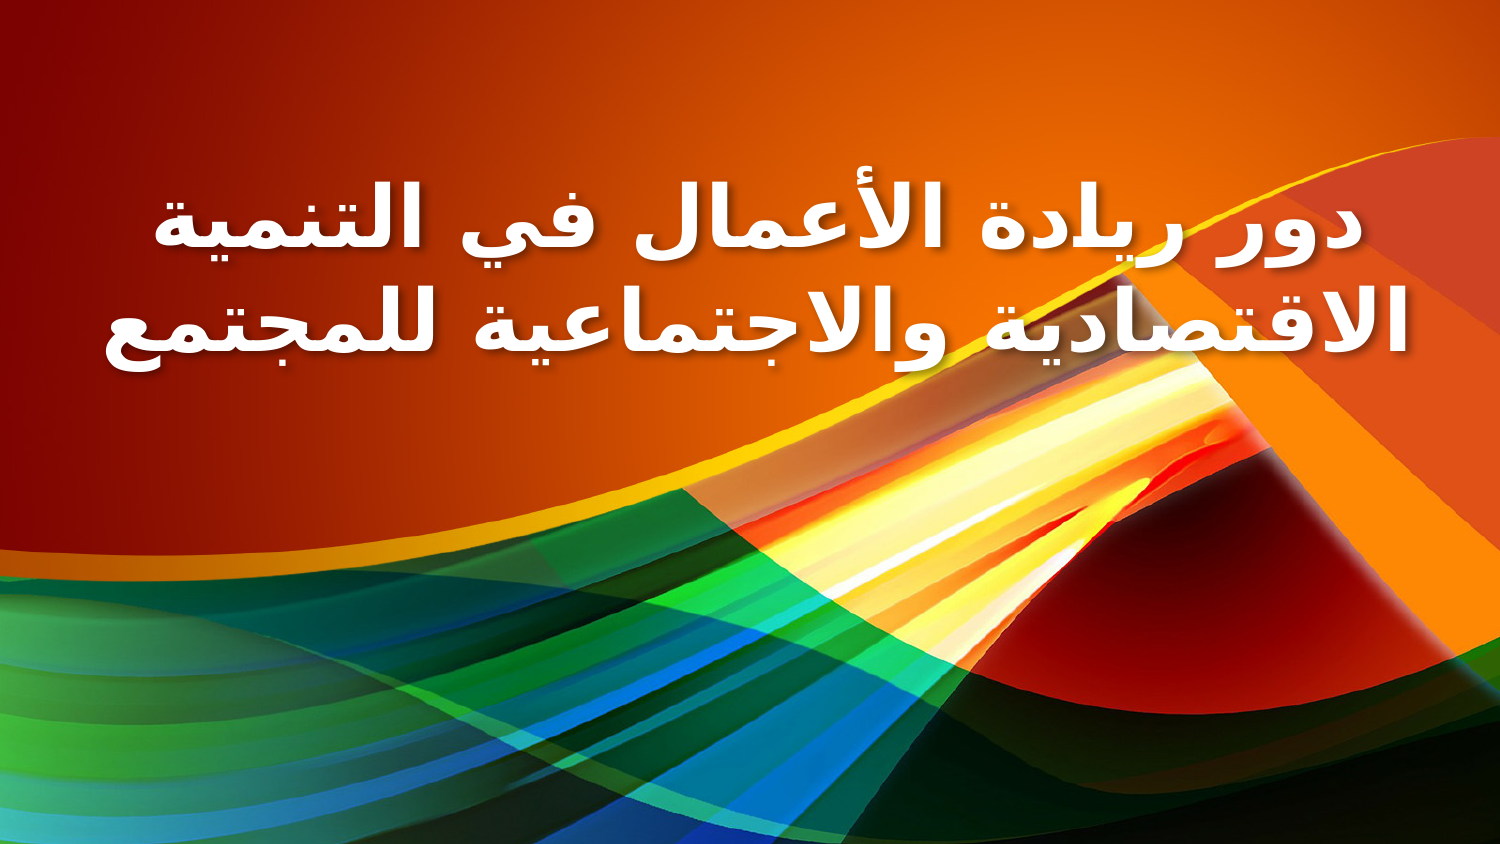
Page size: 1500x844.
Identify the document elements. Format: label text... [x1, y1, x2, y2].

picture [0, 0, 1500, 844]
title دور ريادة الأعمال في التنمية الاقتصادية والاجتماعية للمجتمع [82, 152, 1435, 378]
